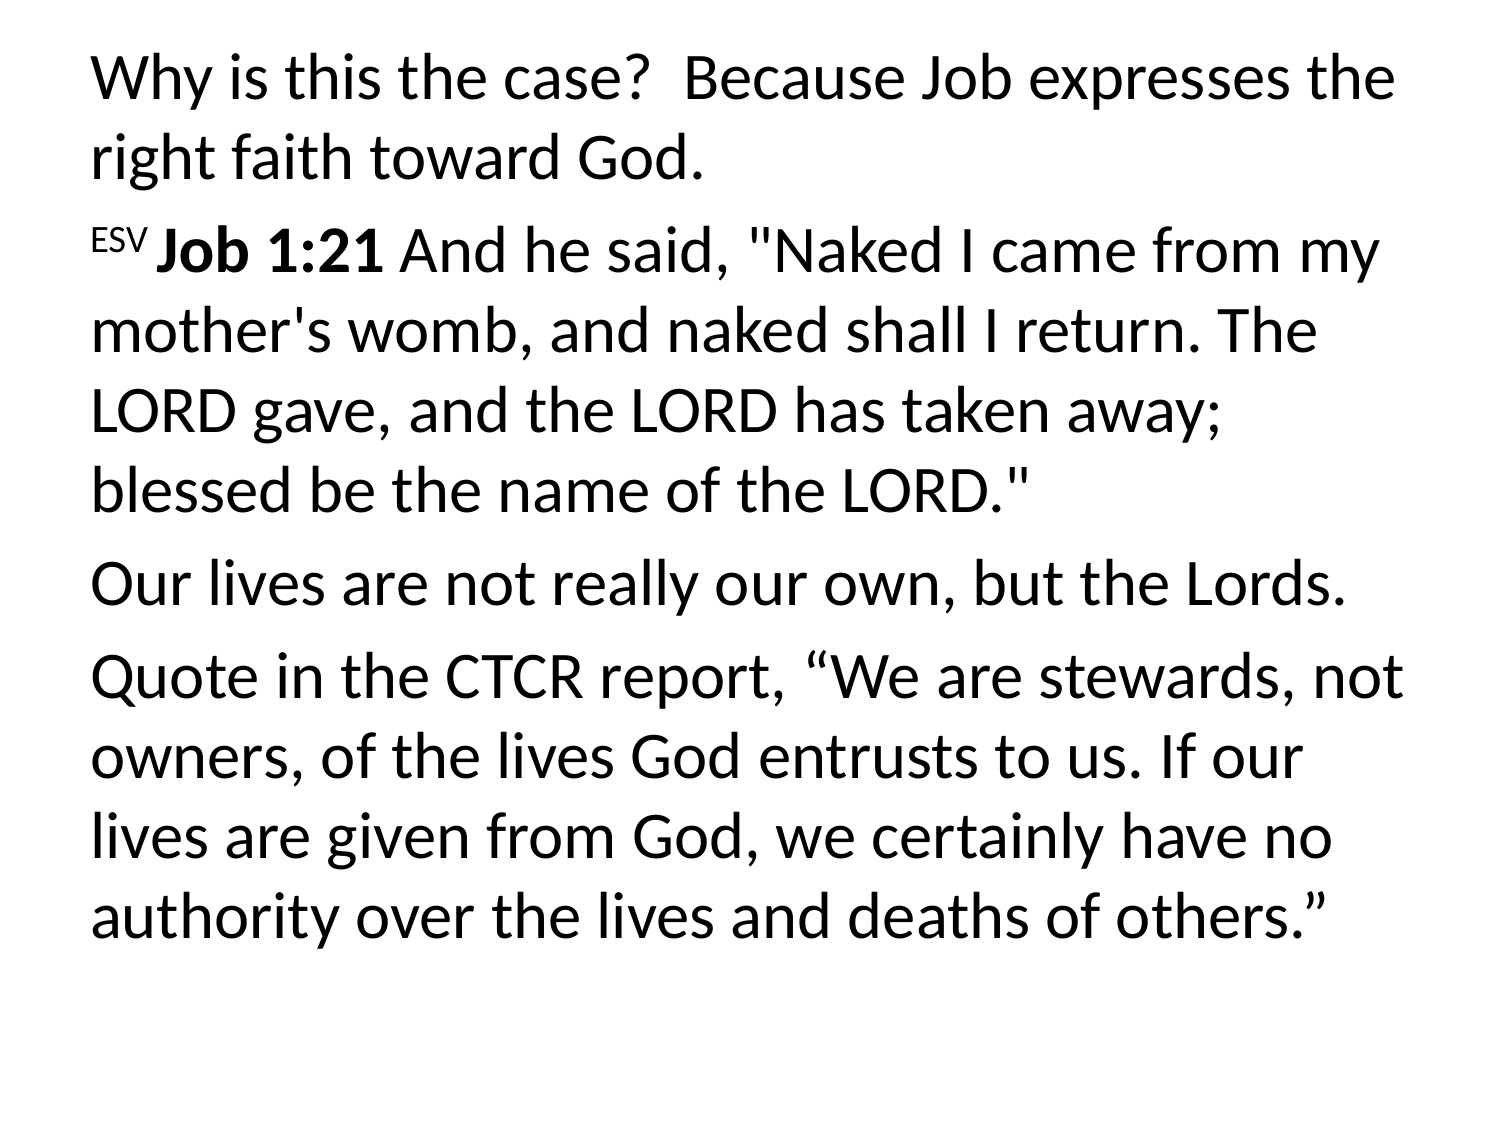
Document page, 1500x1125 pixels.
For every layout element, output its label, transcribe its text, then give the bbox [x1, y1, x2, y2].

list Why is this the case? Because Job expresses the right faith toward God. ESV Job 1:21 And he said, "Naked I came from my mother's womb, and naked shall I return. The LORD gave, and the LORD has taken away; blessed be the name of the LORD." Our lives are not really our own, but the Lords. Quote in the CTCR report, “We are stewards, not owners, of the lives God entrusts to us. If our lives are given from God, we certainly have no authority over the lives and deaths of others.” [75, 24, 1425, 1005]
